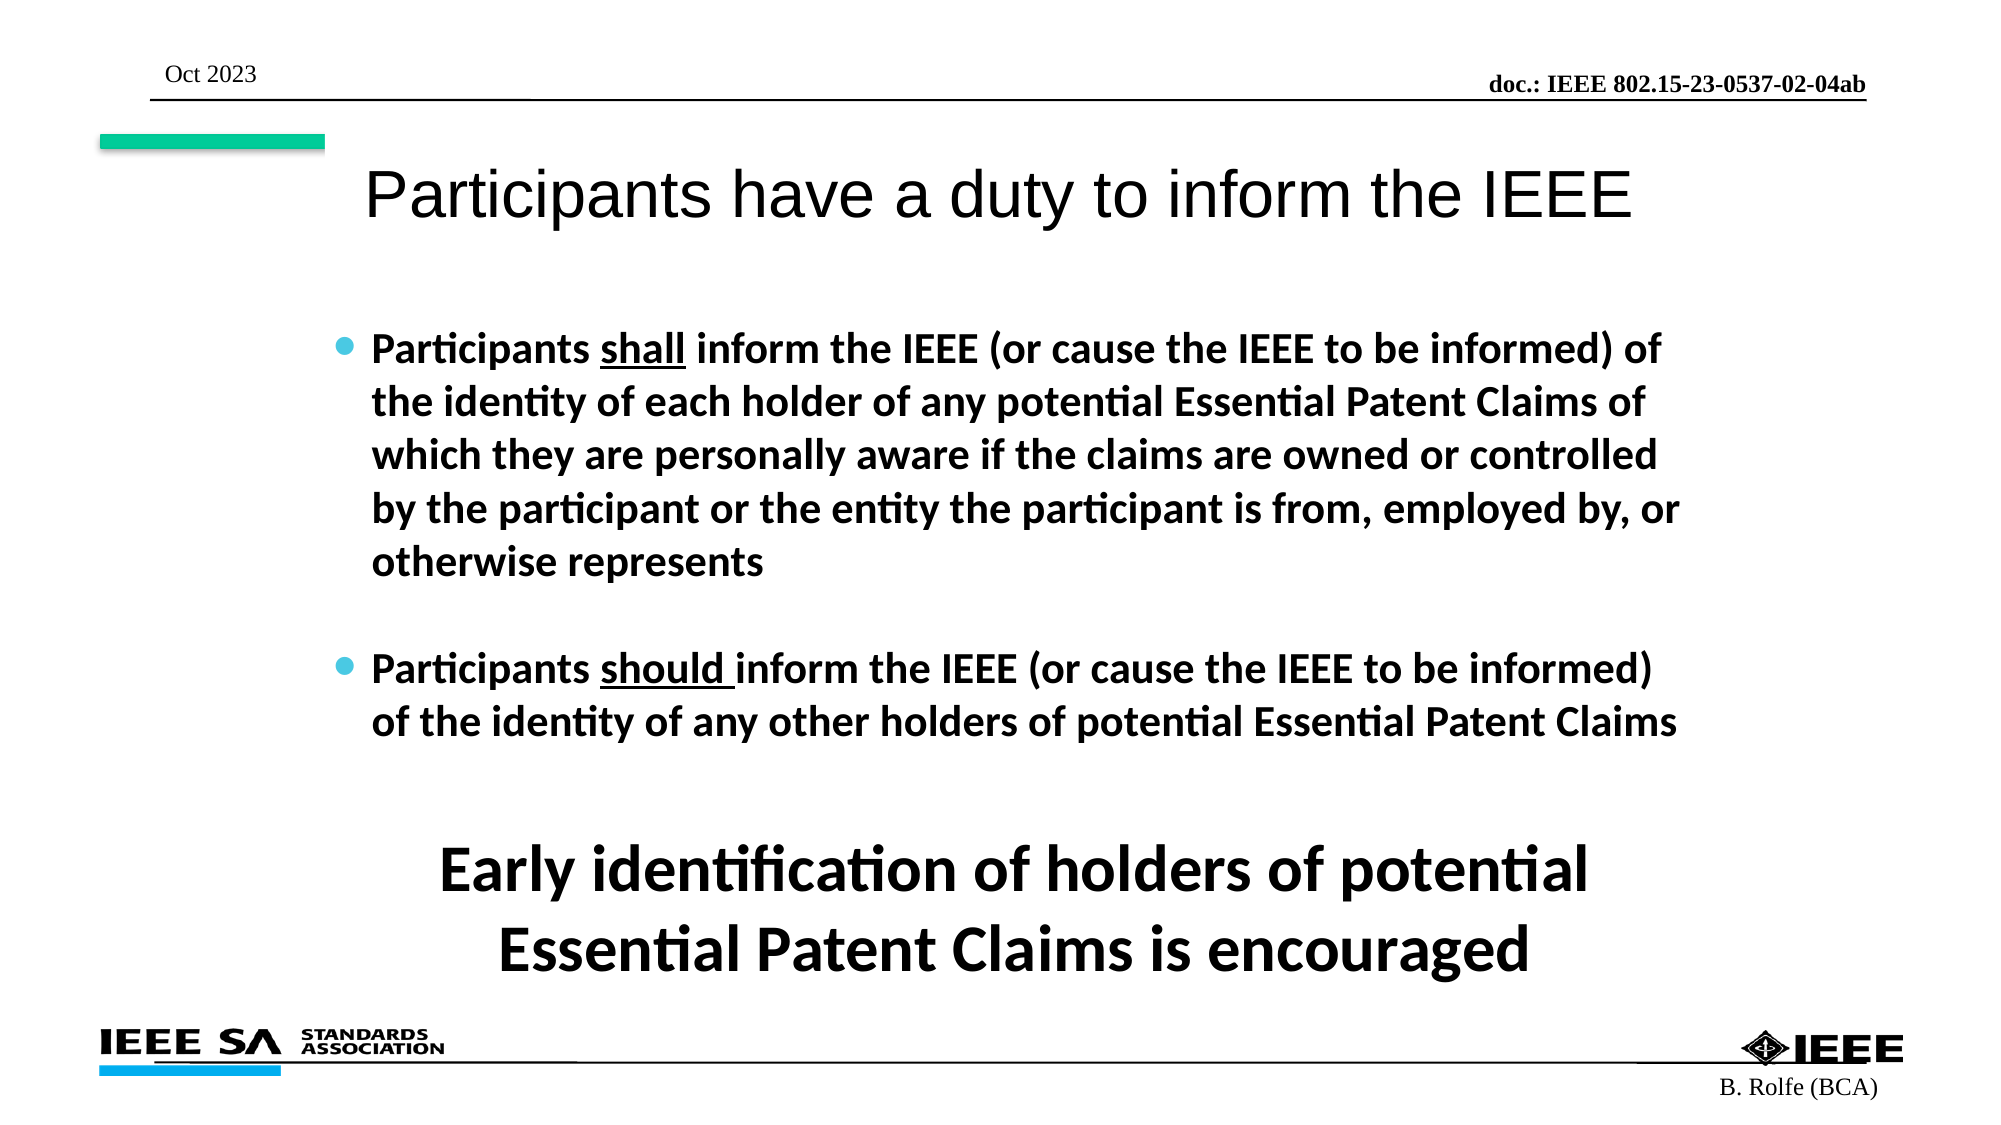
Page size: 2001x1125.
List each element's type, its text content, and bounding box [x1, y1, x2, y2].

picture [1741, 1030, 1903, 1066]
picture [99, 1028, 444, 1076]
text_box Participants shall inform the IEEE (or cause the IEEE to be informed) of the identity of each holder of any potential Essential Patent Claims of which they are personally aware if the claims are owned or controlled by the participant or the entity the participant is from, employed by, or otherwise represents Participants should inform the IEEE (or cause the IEEE to be informed) of the identity of any other holders of potential Essential Patent Claims Early identification of holders of potential Essential Patent Claims is encouraged [319, 311, 1712, 993]
title Participants have a duty to inform the IEEE [324, 125, 1675, 256]
